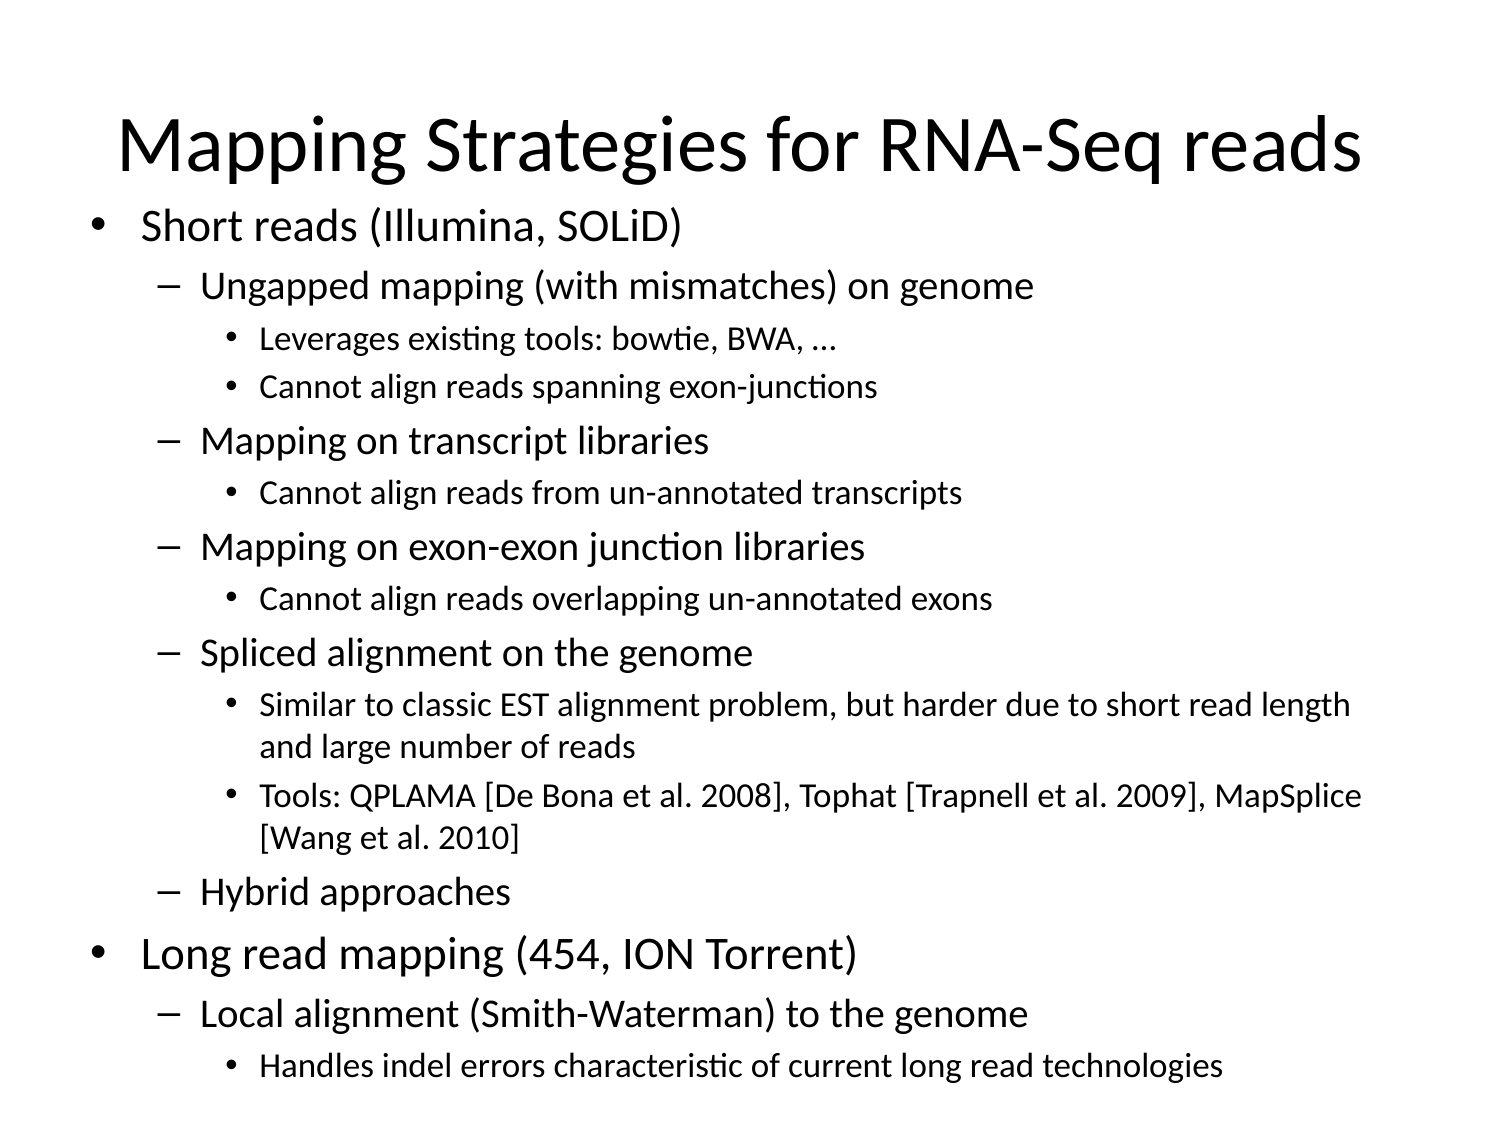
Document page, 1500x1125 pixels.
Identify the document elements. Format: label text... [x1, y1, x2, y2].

title Mapping Strategies for RNA-Seq reads [75, 45, 1425, 187]
list Short reads (Illumina, SOLiD) Ungapped mapping (with mismatches) on genome Leverages existing tools: bowtie, BWA, … Cannot align reads spanning exon-junctions Mapping on transcript libraries Cannot align reads from un-annotated transcripts Mapping on exon-exon junction libraries Cannot align reads overlapping un-annotated exons Spliced alignment on the genome Similar to classic EST alignment problem, but harder due to short read length and large number of reads Tools: QPLAMA [De Bona et al. 2008], Tophat [Trapnell et al. 2009], MapSplice [Wang et al. 2010] Hybrid approaches Long read mapping (454, ION Torrent) Local alignment (Smith-Waterman) to the genome Handles indel errors characteristic of current long read technologies [75, 187, 1425, 1100]
